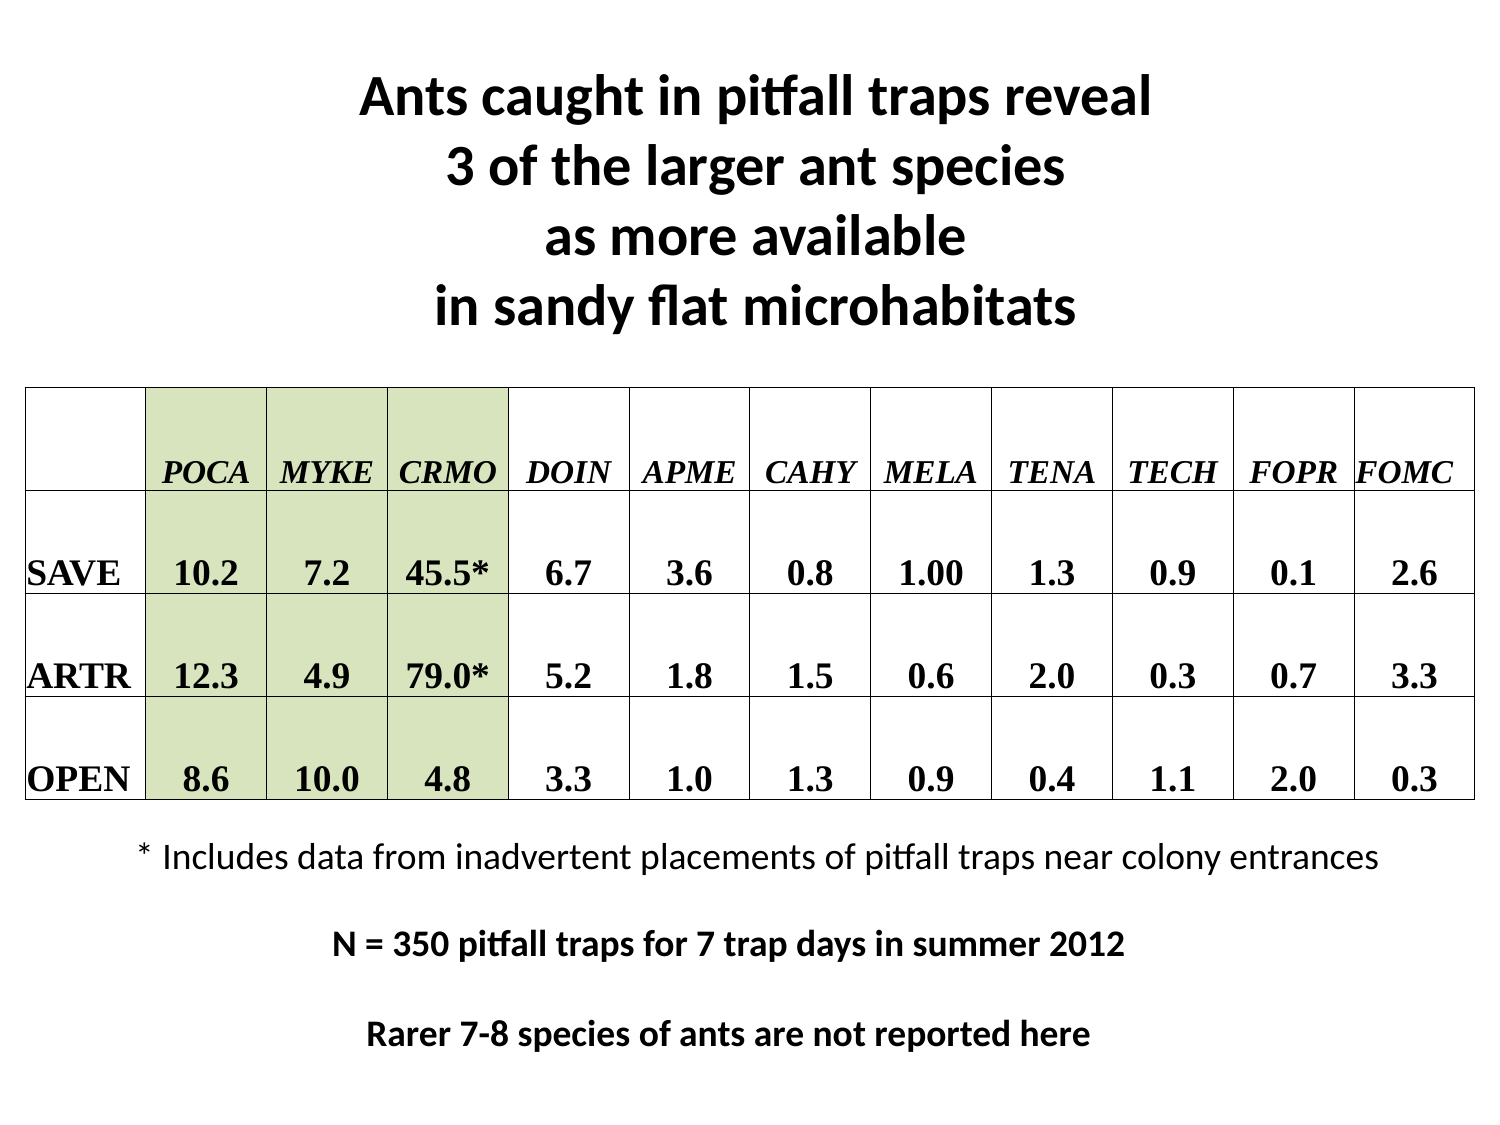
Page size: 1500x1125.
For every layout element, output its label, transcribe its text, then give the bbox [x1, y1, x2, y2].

table_cell 5.2 [509, 594, 629, 696]
table_cell 45.5* [388, 491, 508, 593]
table_cell 0.7 [1234, 594, 1354, 696]
table_cell 3.6 [630, 491, 749, 593]
table_cell 1.3 [992, 491, 1112, 593]
table_cell 10.0 [267, 697, 387, 799]
table_cell 1.8 [630, 594, 749, 696]
table_cell 3.3 [509, 697, 629, 799]
table_cell ARTR [26, 594, 145, 696]
table_cell 0.3 [1113, 594, 1233, 696]
table_header FOPR [1234, 388, 1354, 490]
table_cell 0.8 [750, 491, 870, 593]
table_cell 0.6 [871, 594, 991, 696]
title Ants caught in pitfall traps reveal 3 of the larger ant species as more available in sandy flat microhabitats [75, 45, 1450, 350]
table_cell 4.8 [388, 697, 508, 799]
table_header DOIN [509, 388, 629, 490]
text_box * Includes data from inadvertent placements of pitfall traps near colony entrances [120, 824, 1396, 885]
table_cell 79.0* [388, 594, 508, 696]
table_cell 0.4 [992, 697, 1112, 799]
table_cell SAVE [26, 491, 145, 593]
table_header CAHY [750, 388, 870, 490]
table_cell 6.7 [509, 491, 629, 593]
text_box N = 350 pitfall traps for 7 trap days in summer 2012 Rarer 7-8 species of ants are not reported here [317, 911, 1141, 1061]
table_header MELA [871, 388, 991, 490]
table_cell 4.9 [267, 594, 387, 696]
table_cell 0.9 [1113, 491, 1233, 593]
table_cell 3.3 [1355, 594, 1474, 696]
table_cell 2.0 [992, 594, 1112, 696]
table_cell OPEN [26, 697, 145, 799]
table_cell 7.2 [267, 491, 387, 593]
table_header CRMO [388, 388, 508, 490]
table_cell 1.3 [750, 697, 870, 799]
table_header MYKE [267, 388, 387, 490]
table_header APME [630, 388, 749, 490]
table_header TENA [992, 388, 1112, 490]
table_header [26, 388, 145, 490]
table_cell 0.3 [1355, 697, 1474, 799]
table_cell 12.3 [146, 594, 266, 696]
table_cell 8.6 [146, 697, 266, 799]
table_cell 2.6 [1355, 491, 1474, 593]
table_cell 1.1 [1113, 697, 1233, 799]
table_cell 2.0 [1234, 697, 1354, 799]
table_cell 1.0 [630, 697, 749, 799]
table_cell 10.2 [146, 491, 266, 593]
table_cell 0.1 [1234, 491, 1354, 593]
table_cell 1.00 [871, 491, 991, 593]
table_header TECH [1113, 388, 1233, 490]
table_cell 0.9 [871, 697, 991, 799]
table_header POCA [146, 388, 266, 490]
table_cell 1.5 [750, 594, 870, 696]
table_header FOMC [1355, 388, 1474, 490]
